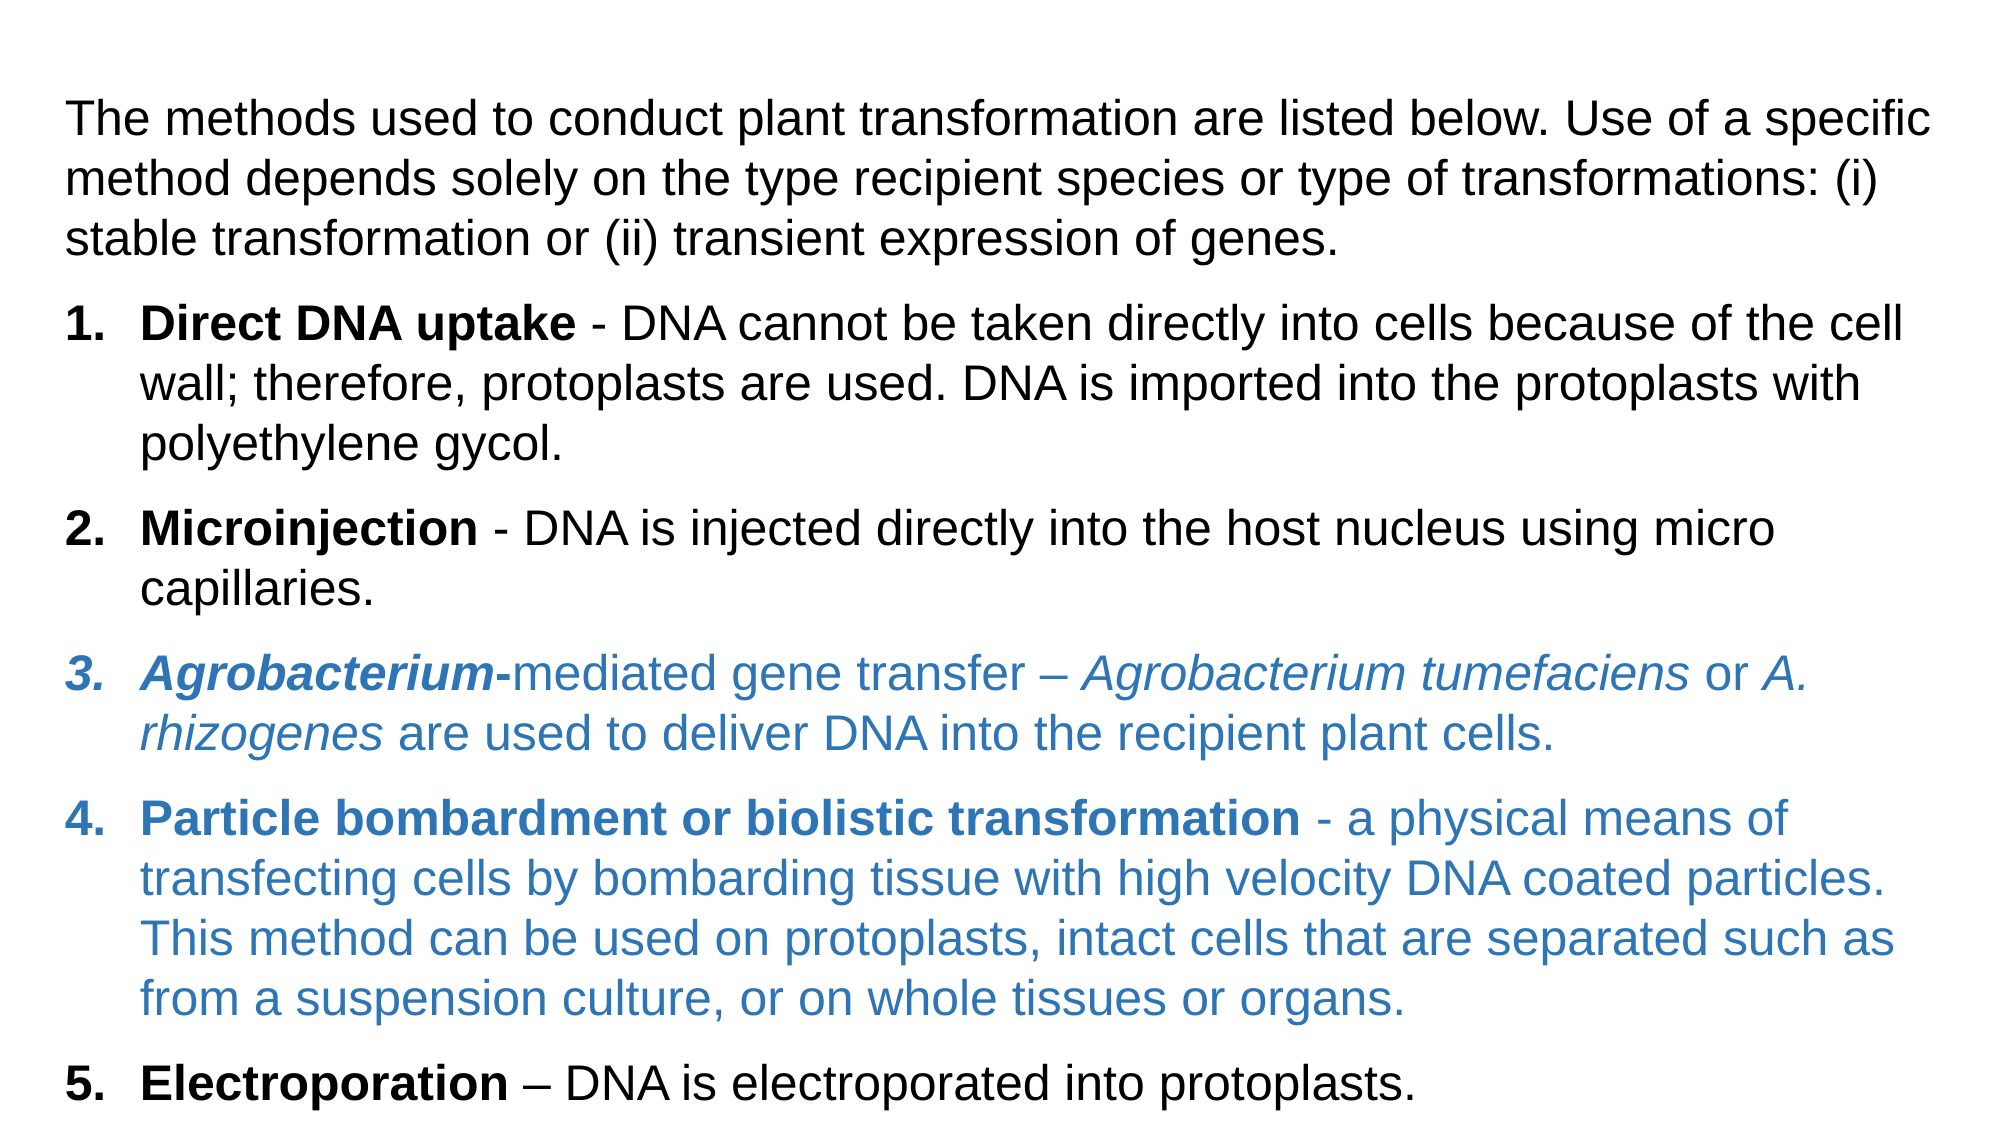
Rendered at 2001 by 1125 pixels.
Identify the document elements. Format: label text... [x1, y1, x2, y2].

text_box The methods used to conduct plant transformation are listed below. Use of a specific method depends solely on the type recipient species or type of transformations: (i) stable transformation or (ii) transient expression of genes. Direct DNA uptake - DNA cannot be taken directly into cells because of the cell wall; therefore, protoplasts are used. DNA is imported into the protoplasts with polyethylene gycol. Microinjection - DNA is injected directly into the host nucleus using micro capillaries. Agrobacterium-mediated gene transfer – Agrobacterium tumefaciens or A. rhizogenes are used to deliver DNA into the recipient plant cells. Particle bombardment or biolistic transformation - a physical means of transfecting cells by bombarding tissue with high velocity DNA coated particles. This method can be used on protoplasts, intact cells that are separated such as from a suspension culture, or on whole tissues or organs. Electroporation – DNA is electroporated into protoplasts. [49, 77, 2000, 1118]
